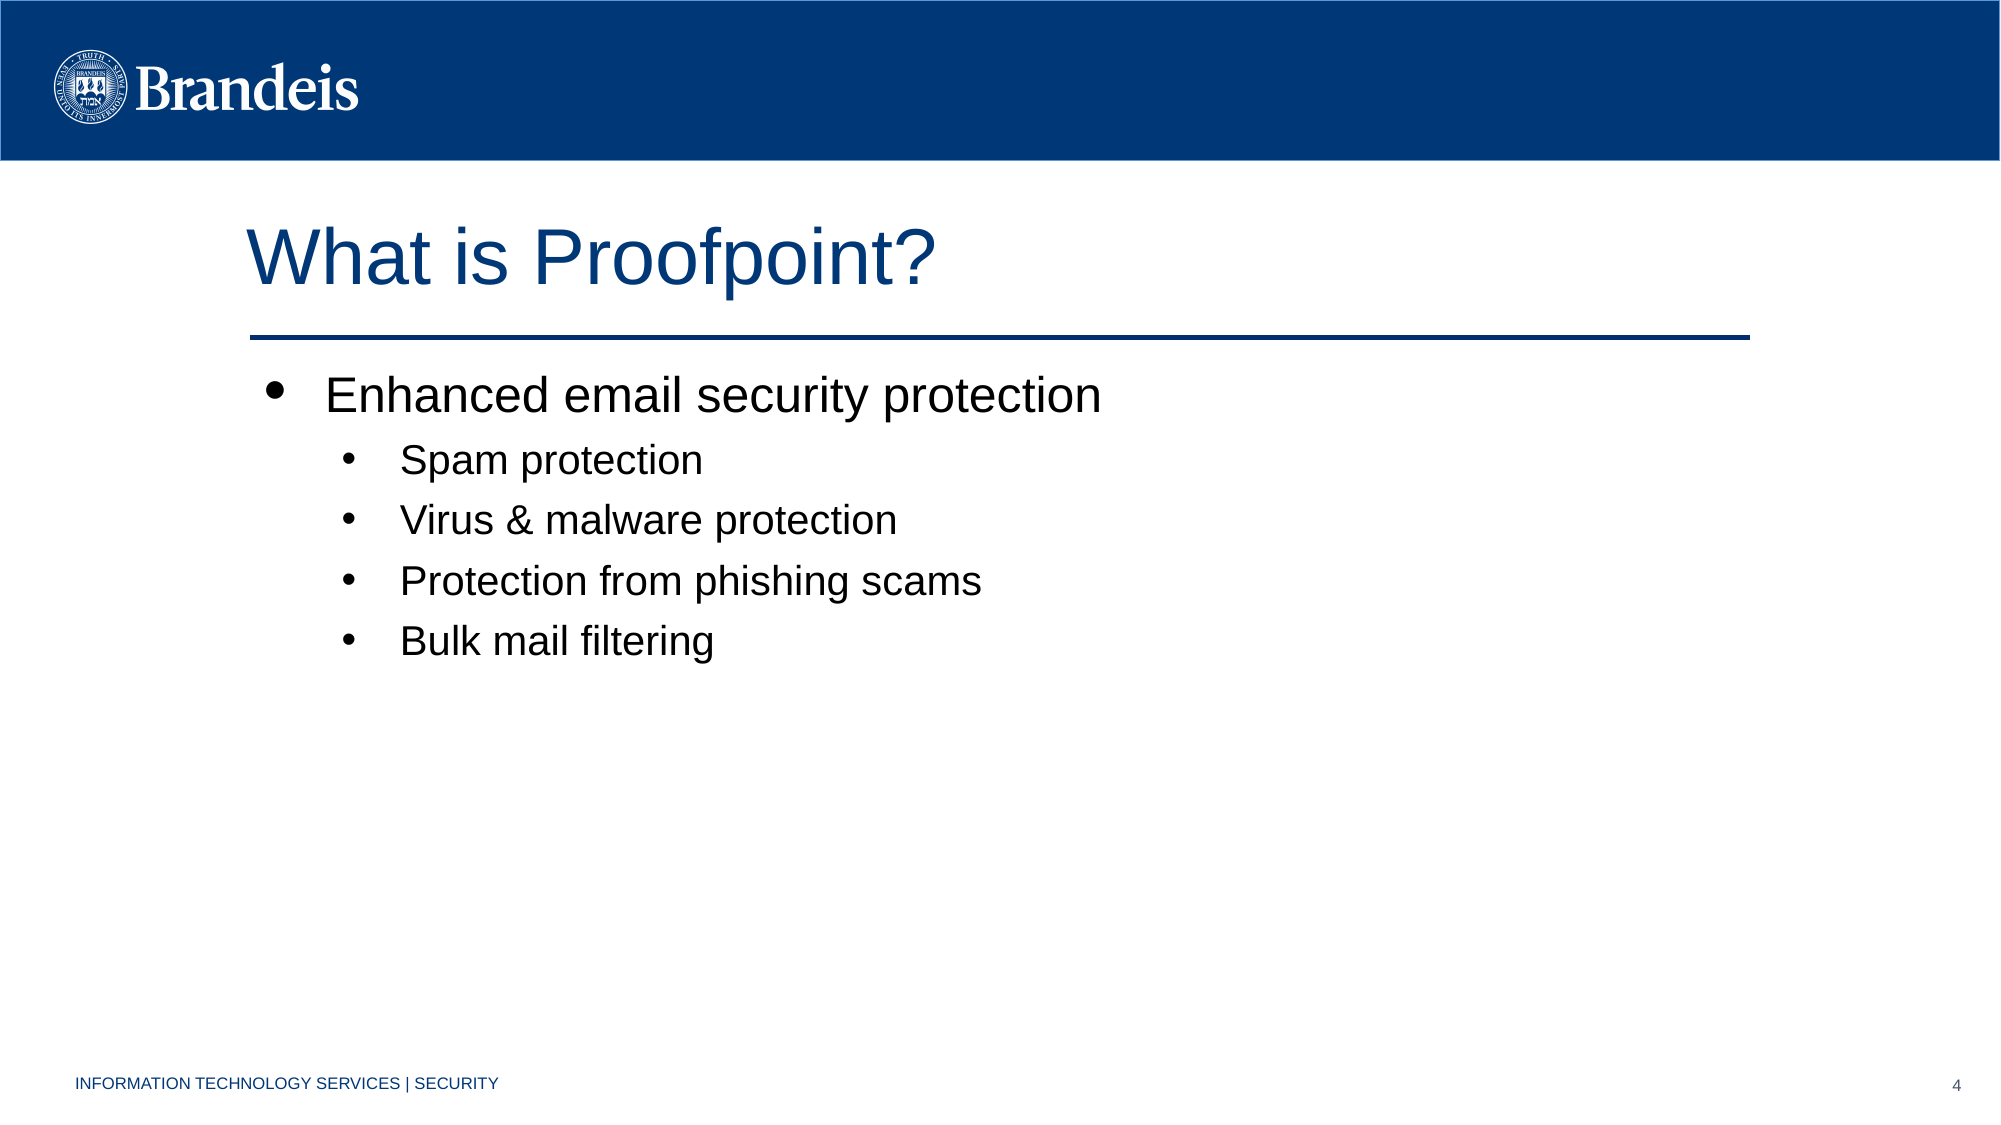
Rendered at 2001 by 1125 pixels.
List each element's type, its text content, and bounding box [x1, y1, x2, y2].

picture [37, 37, 375, 137]
list What is Proofpoint? [209, 216, 1710, 304]
list Enhanced email security protection Spam protection Virus & malware protection Protection from phishing scams Bulk mail filtering [249, 362, 1750, 988]
list INFORMATION TECHNOLOGY SERVICES | SECURITY [37, 1074, 863, 1113]
